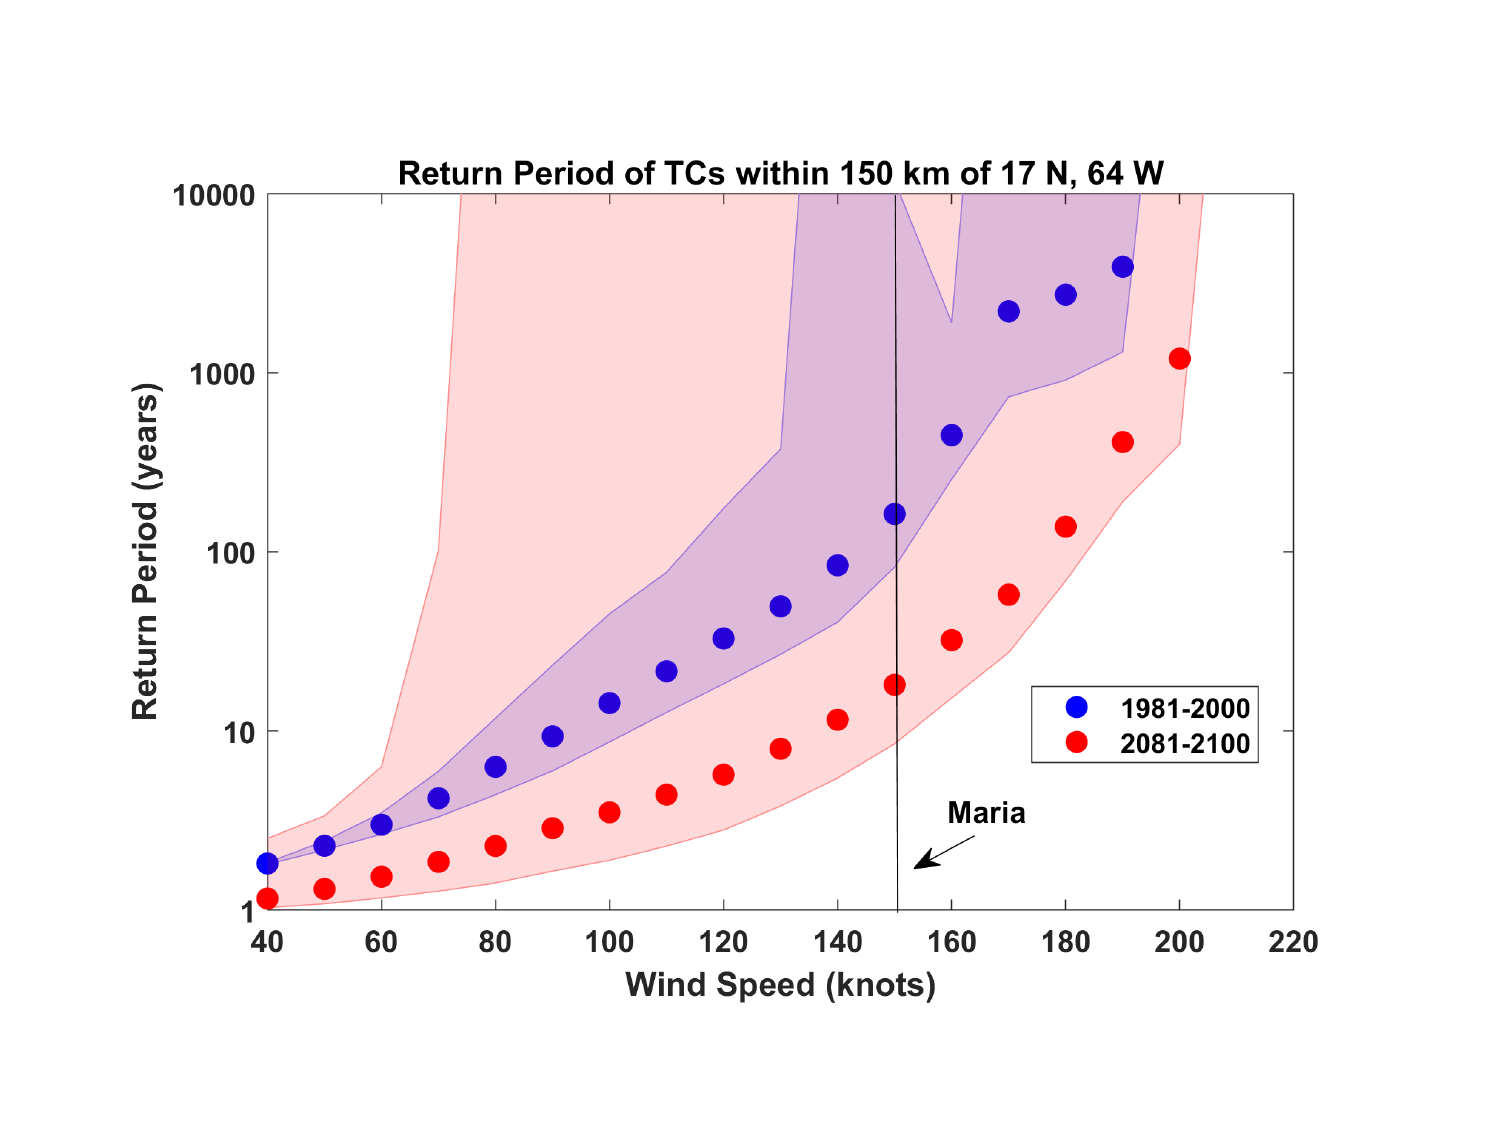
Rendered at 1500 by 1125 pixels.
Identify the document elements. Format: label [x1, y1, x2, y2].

picture [94, 127, 1419, 1007]
